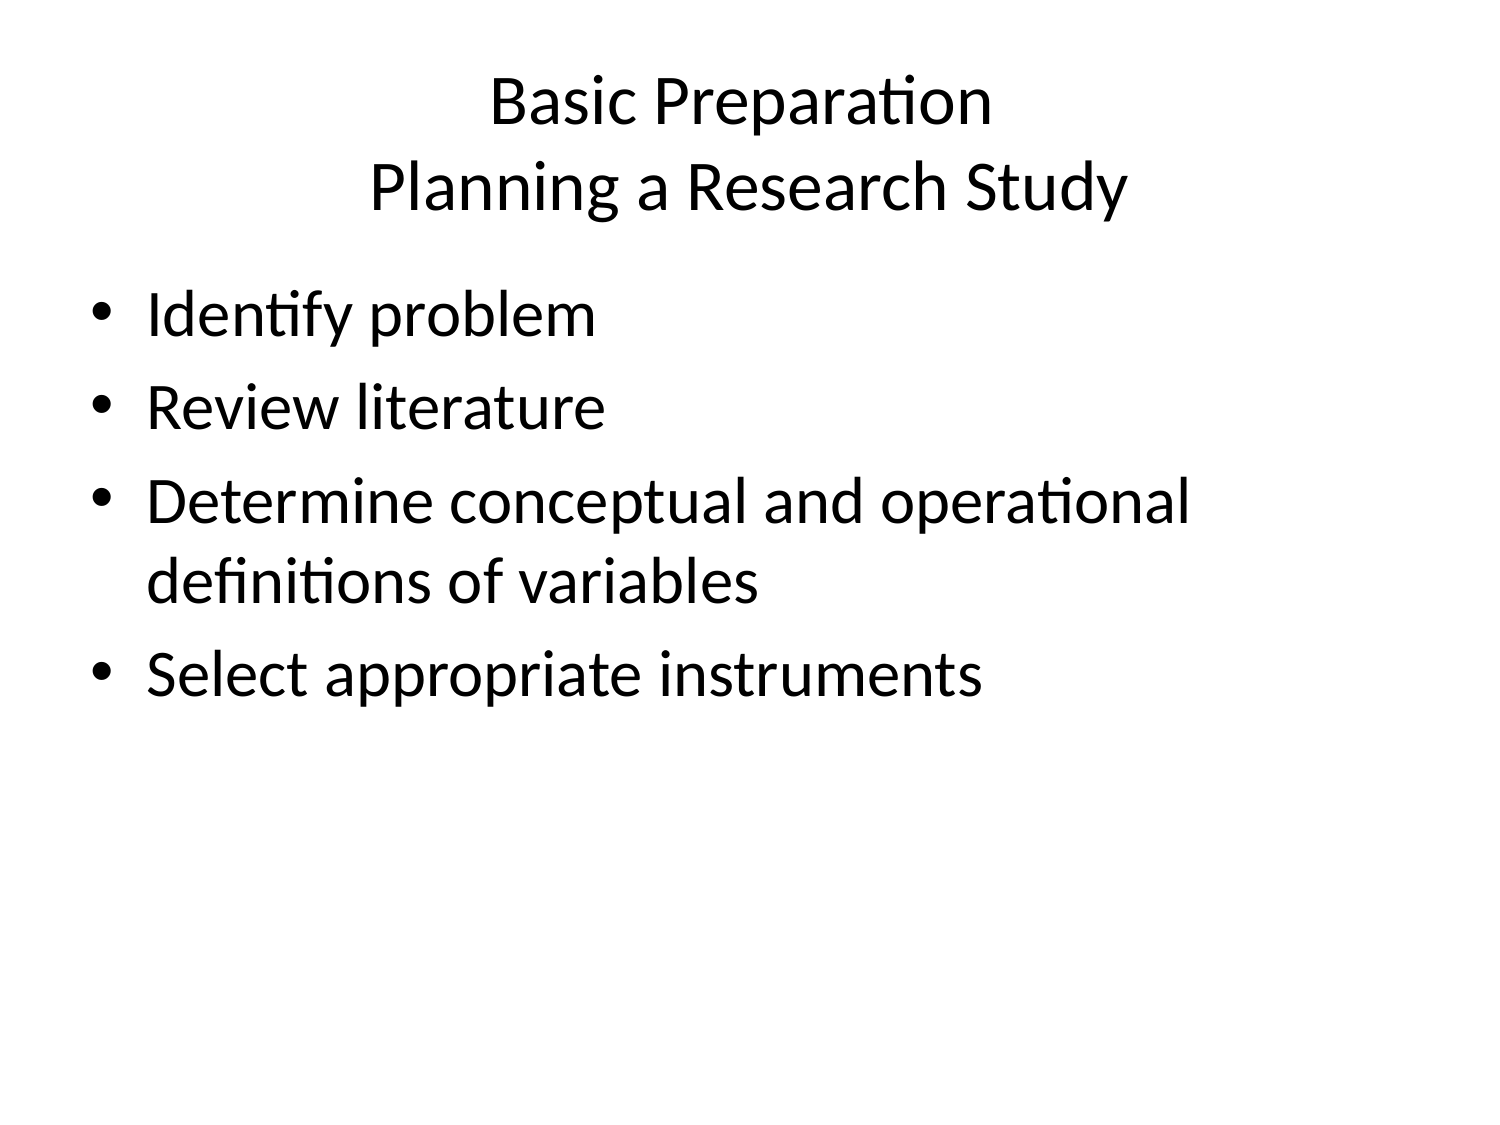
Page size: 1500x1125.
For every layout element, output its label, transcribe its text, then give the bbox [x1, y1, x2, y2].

list Identify problem Review literature Determine conceptual and operational definitions of variables Select appropriate instruments [75, 262, 1425, 1005]
title Basic Preparation Planning a Research Study [75, 45, 1425, 233]
